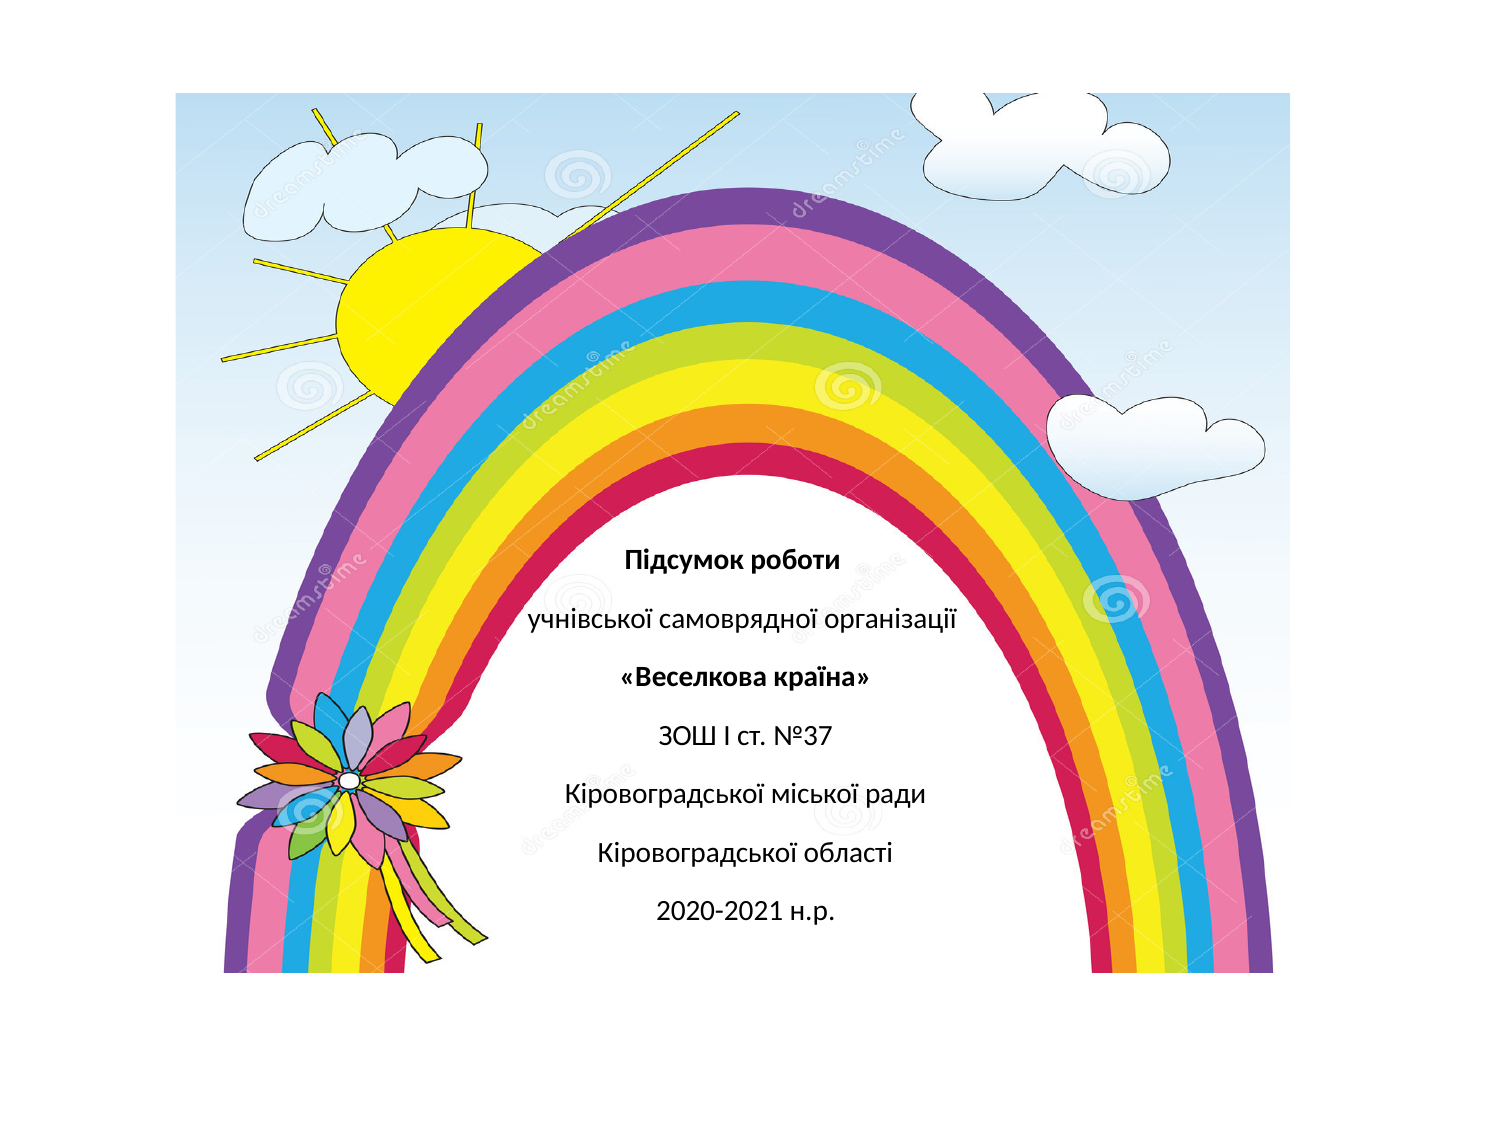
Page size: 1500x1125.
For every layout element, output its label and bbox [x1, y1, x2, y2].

picture [175, 93, 1291, 973]
